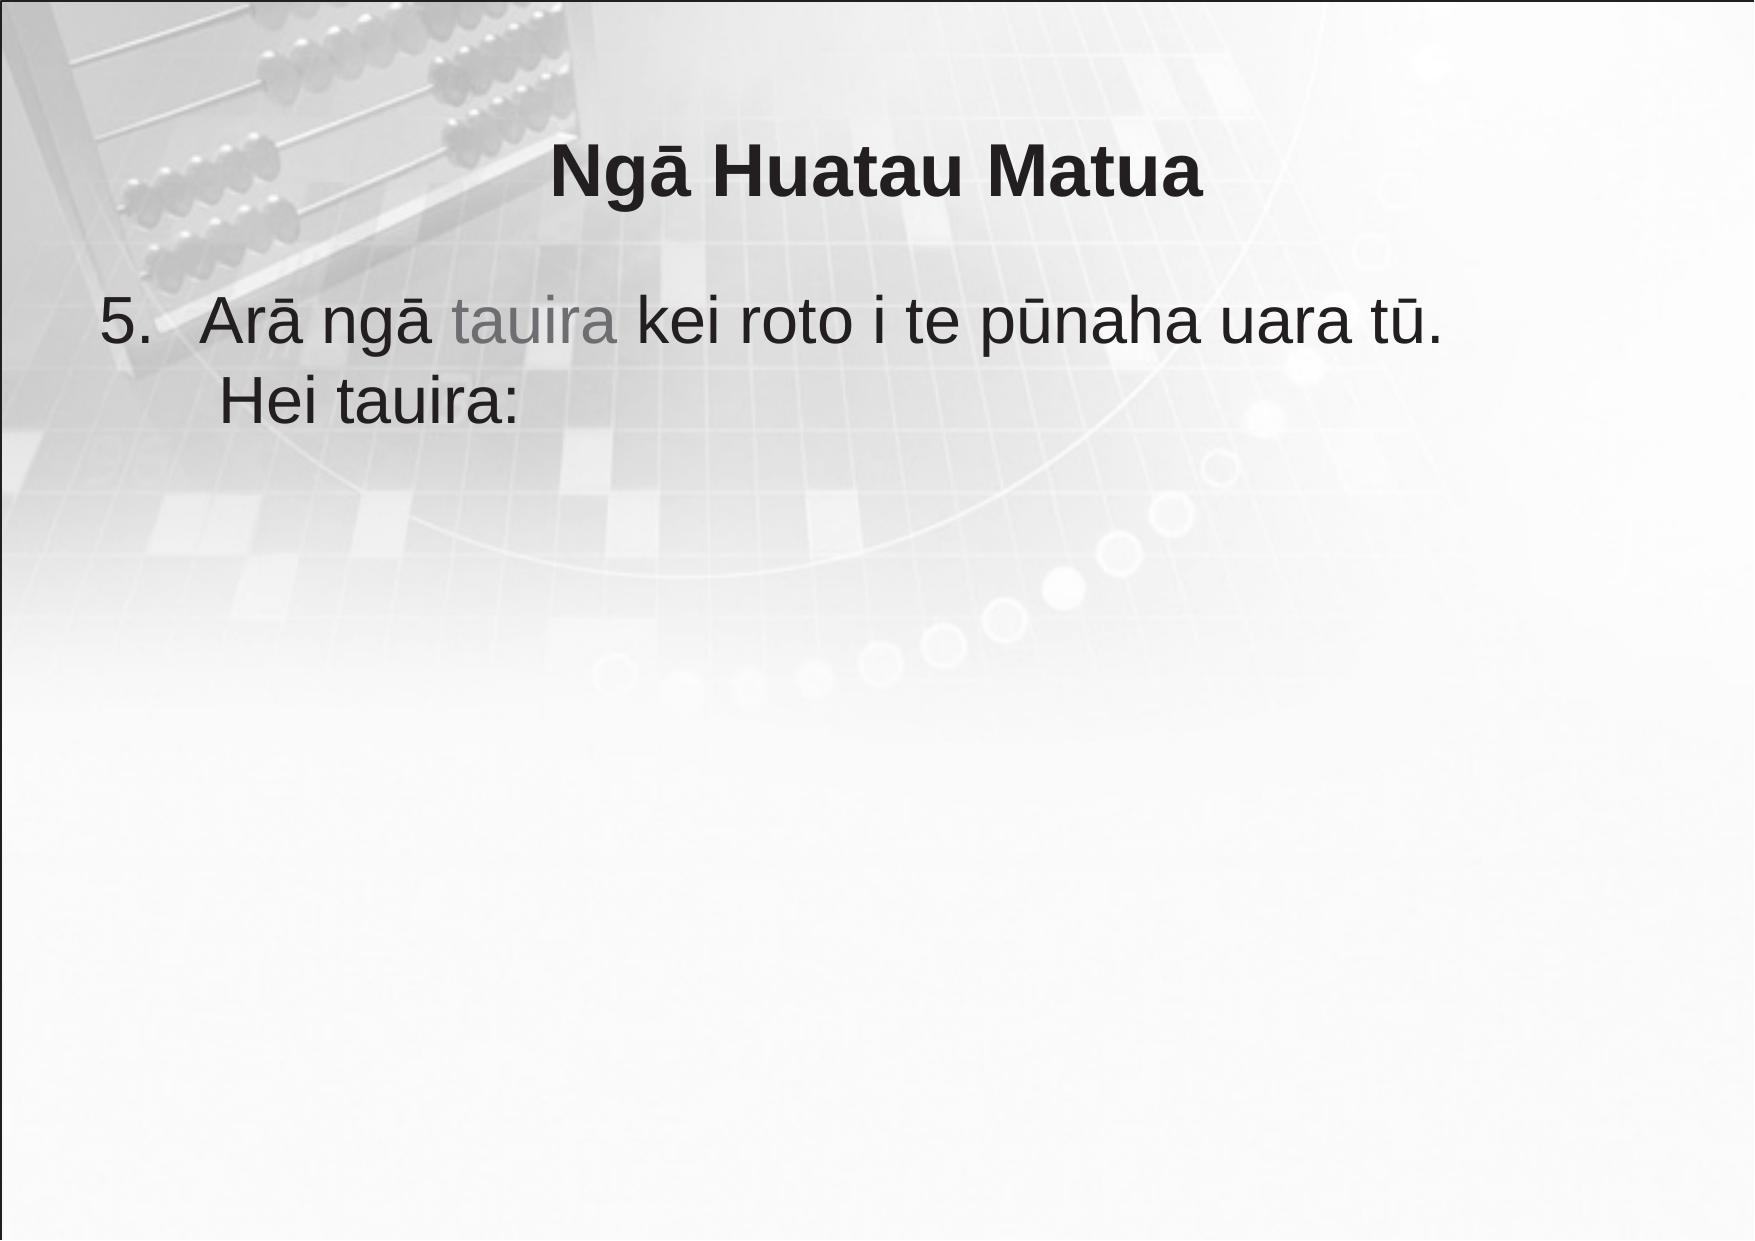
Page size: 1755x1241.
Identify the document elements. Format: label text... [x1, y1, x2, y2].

text_box 5. Arā ngā tauira kei roto i te pūnaha uara tū. Hei tauira: [97, 275, 1451, 438]
text_box [1, 1, 1754, 1241]
text_box Ngā Huatau Matua [547, 119, 1206, 212]
picture [3, 2, 1754, 1240]
